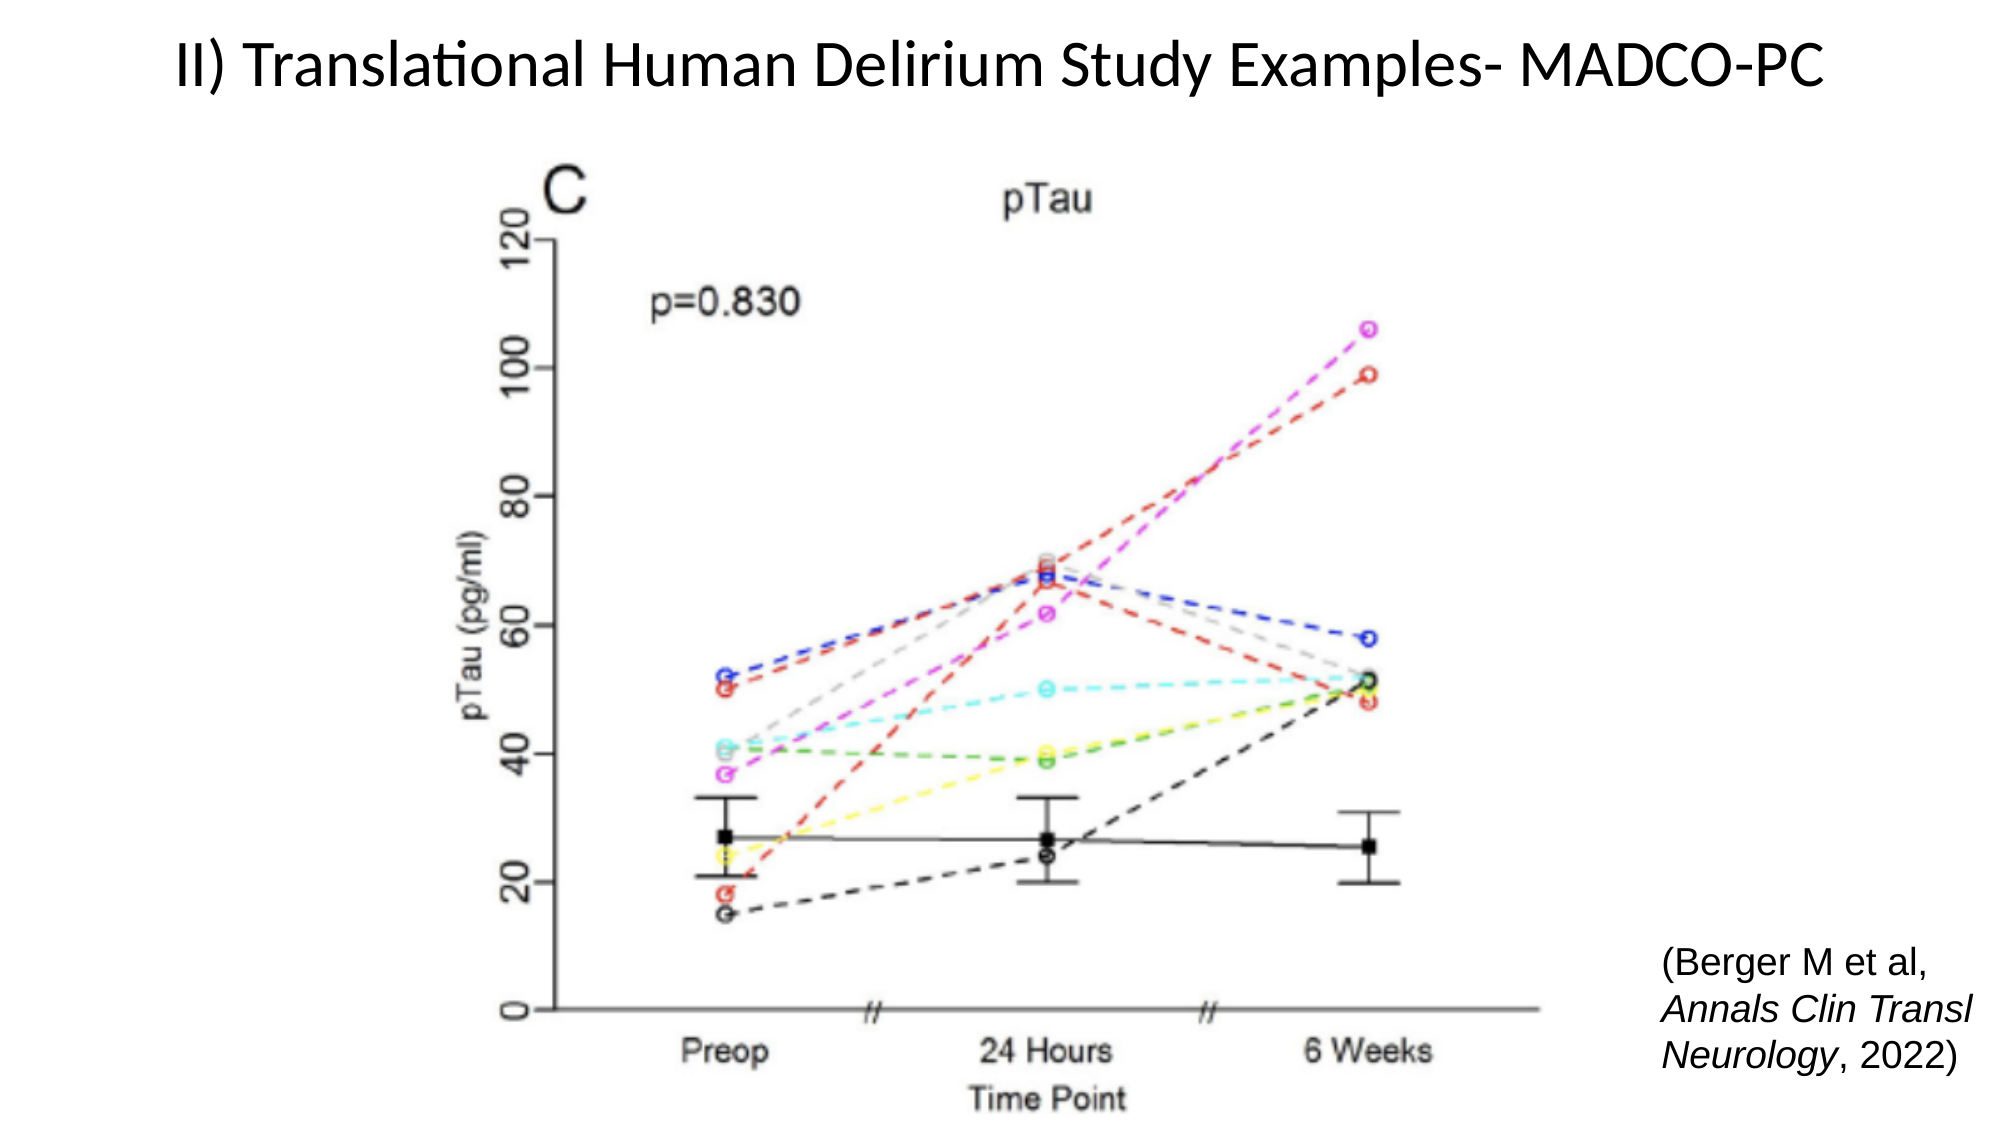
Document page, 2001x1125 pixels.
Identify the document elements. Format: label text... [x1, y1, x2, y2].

picture [422, 121, 1560, 1121]
text_box II) Translational Human Delirium Study Examples- MADCO-PC [0, 12, 2000, 108]
text_box (Berger M et al, Annals Clin Transl Neurology, 2022) [1646, 929, 2000, 1084]
